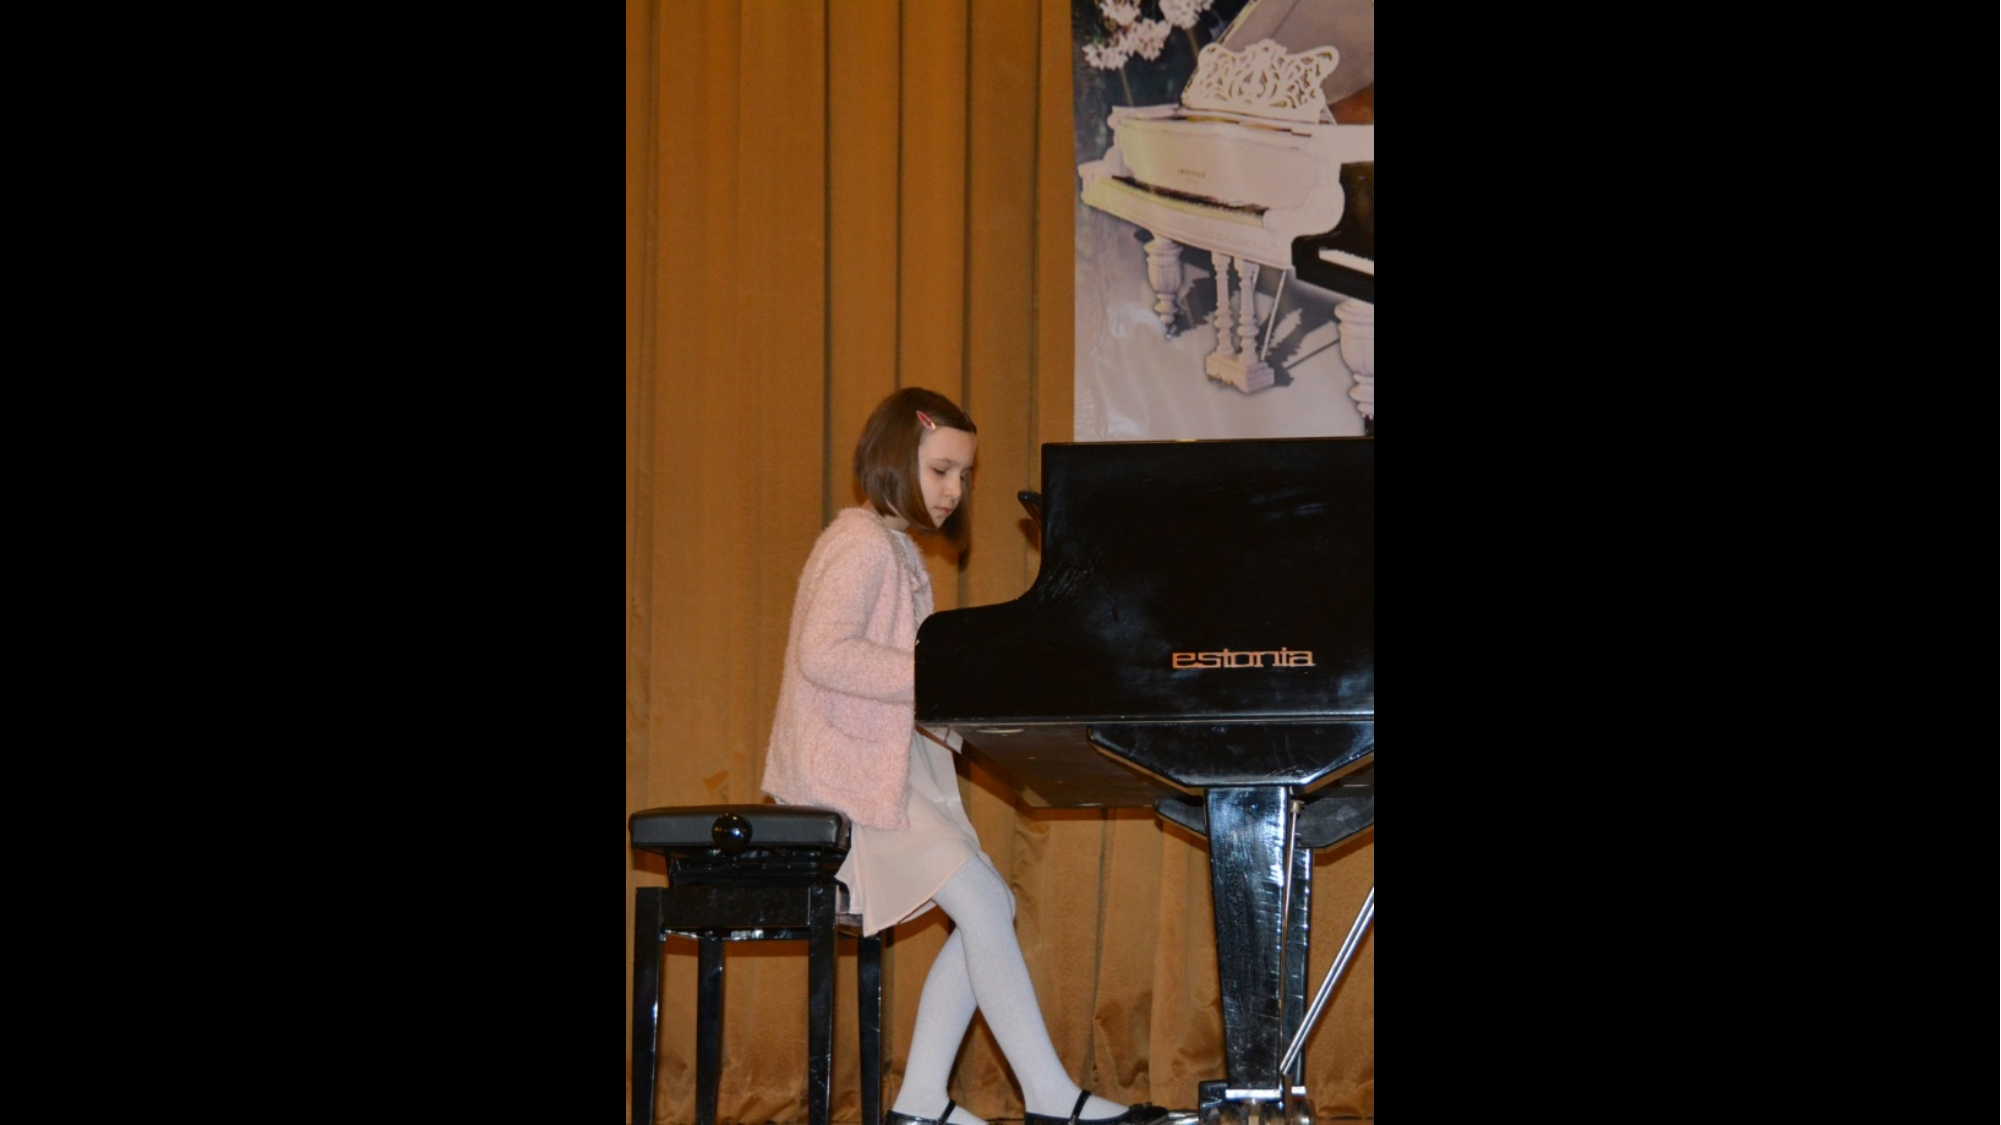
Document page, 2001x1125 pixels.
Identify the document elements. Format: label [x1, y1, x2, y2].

picture [626, 0, 1374, 1125]
